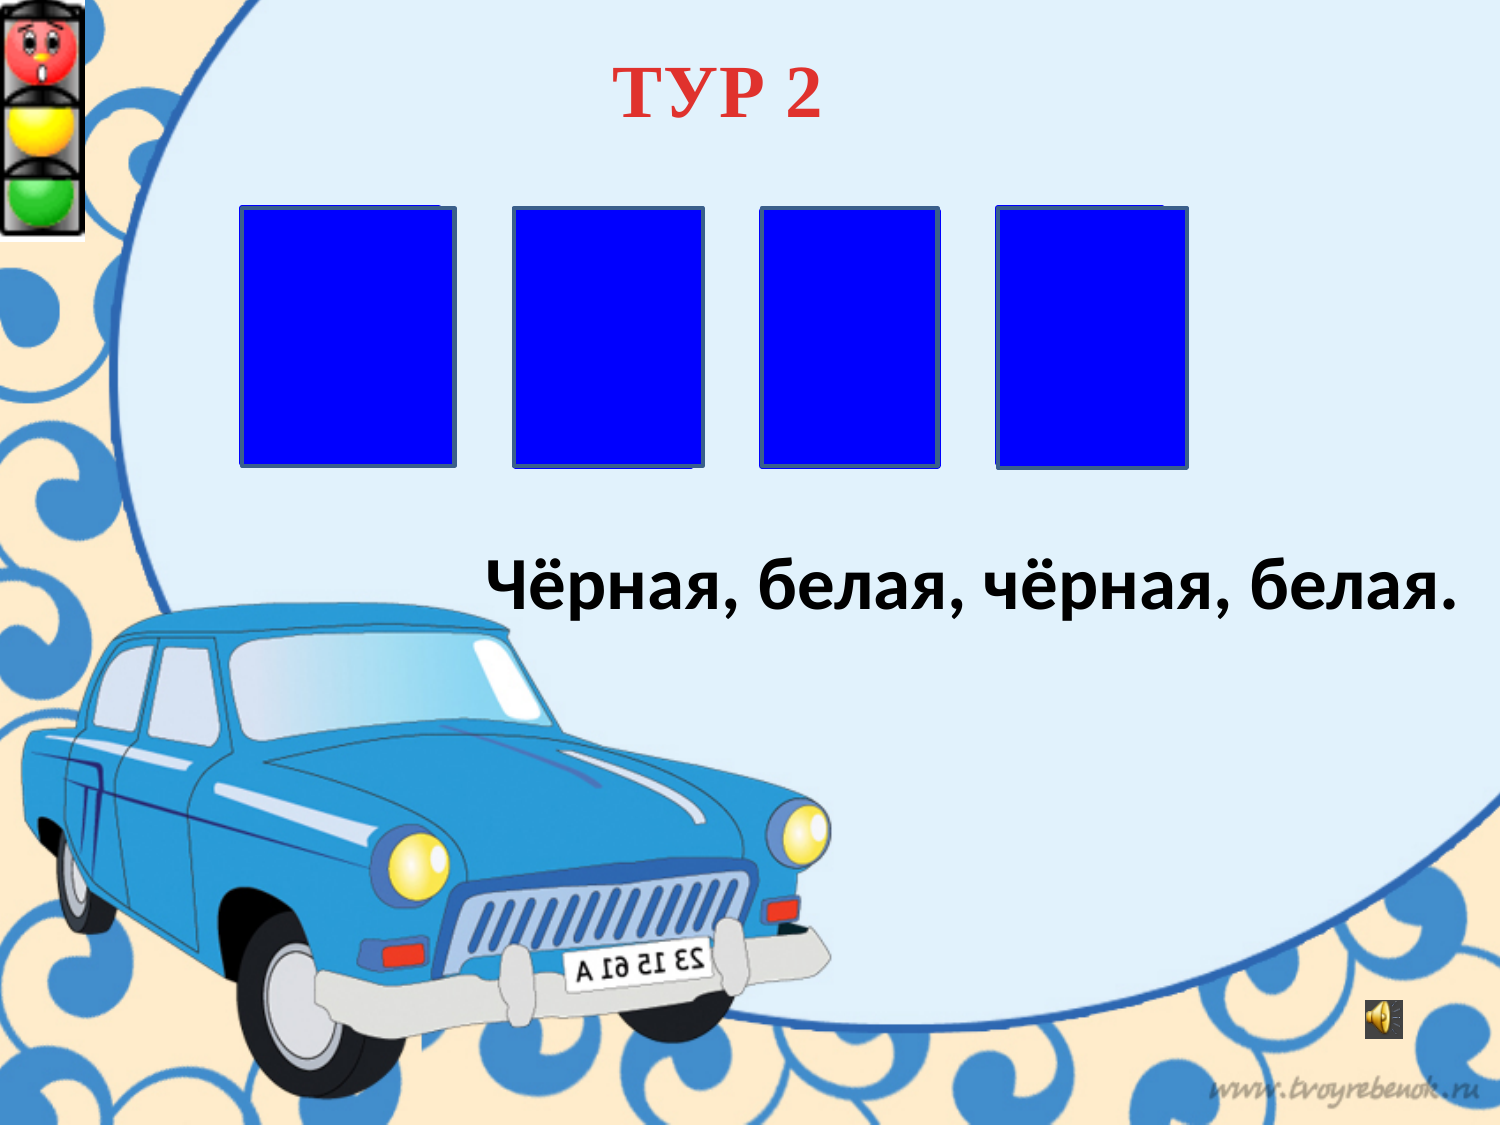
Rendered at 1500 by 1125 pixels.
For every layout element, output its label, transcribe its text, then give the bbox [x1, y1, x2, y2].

picture [0, 0, 1500, 1125]
text_box [760, 206, 940, 468]
text_box [240, 206, 457, 468]
text_box [512, 206, 705, 468]
text_box ТУР 2 [597, 35, 1020, 140]
text_box [996, 206, 1189, 470]
text_box Чёрная, белая, чёрная, белая. [471, 527, 1476, 632]
